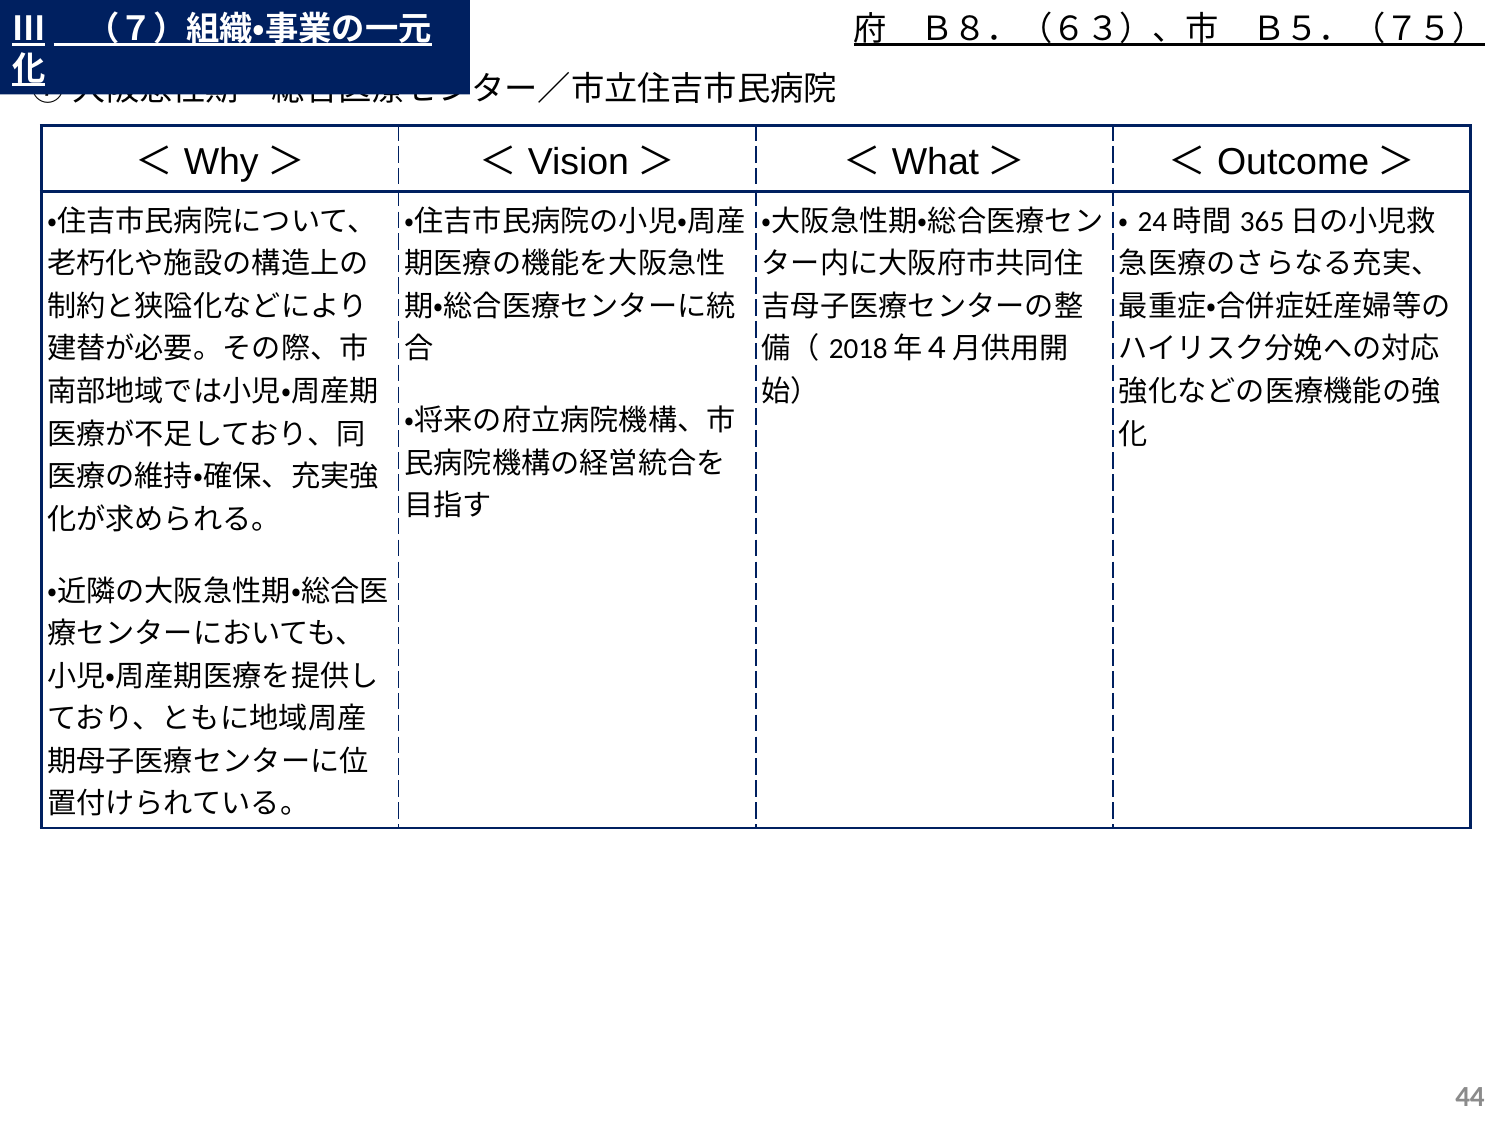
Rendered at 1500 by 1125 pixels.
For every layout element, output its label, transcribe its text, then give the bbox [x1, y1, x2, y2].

table_cell ・大阪急性期・総合医療センター内に大阪府市共同住吉母子医療センターの整備（2018年４月供用開始） [756, 193, 1113, 827]
table_header ＜Vision＞ [399, 127, 756, 190]
table_cell ・住吉市民病院について、 老朽化や施設の構造上の制約と狭隘化などにより建替が必要。その際、市南部地域では小児・周産期医療が不足しており、同医療の維持・確保、充実強化が求められる。 ・近隣の大阪急性期・総合医療センターにおいても、小児・周産期医療を提供しており、ともに地域周産期母子医療センターに位置付けられている。 [43, 193, 399, 827]
table_cell ・住吉市民病院の小児・周産期医療の機能を大阪急性期・総合医療センターに統合 ・将来の府立病院機構、市民病院機構の経営統合を目指す [399, 193, 756, 827]
slide_number 43 [1149, 1065, 1500, 1125]
table_header ＜Outcome＞ [1113, 127, 1469, 190]
text_box ⑦大阪急性期・総合医療センター／市立住吉市民病院 [25, 61, 844, 114]
table_header ＜Why＞ [43, 127, 399, 190]
text_box Ⅲ （７）組織・事業の一元化 [0, 0, 470, 95]
text_box 府 Ｂ８．（６３）、市 Ｂ５．（７５） [832, 0, 1500, 55]
table_cell ・24時間365日の小児救急医療のさらなる充実、最重症・合併症妊産婦等のハイリスク分娩への対応強化などの医療機能の強化 [1113, 193, 1469, 827]
table_header ＜What＞ [756, 127, 1113, 190]
